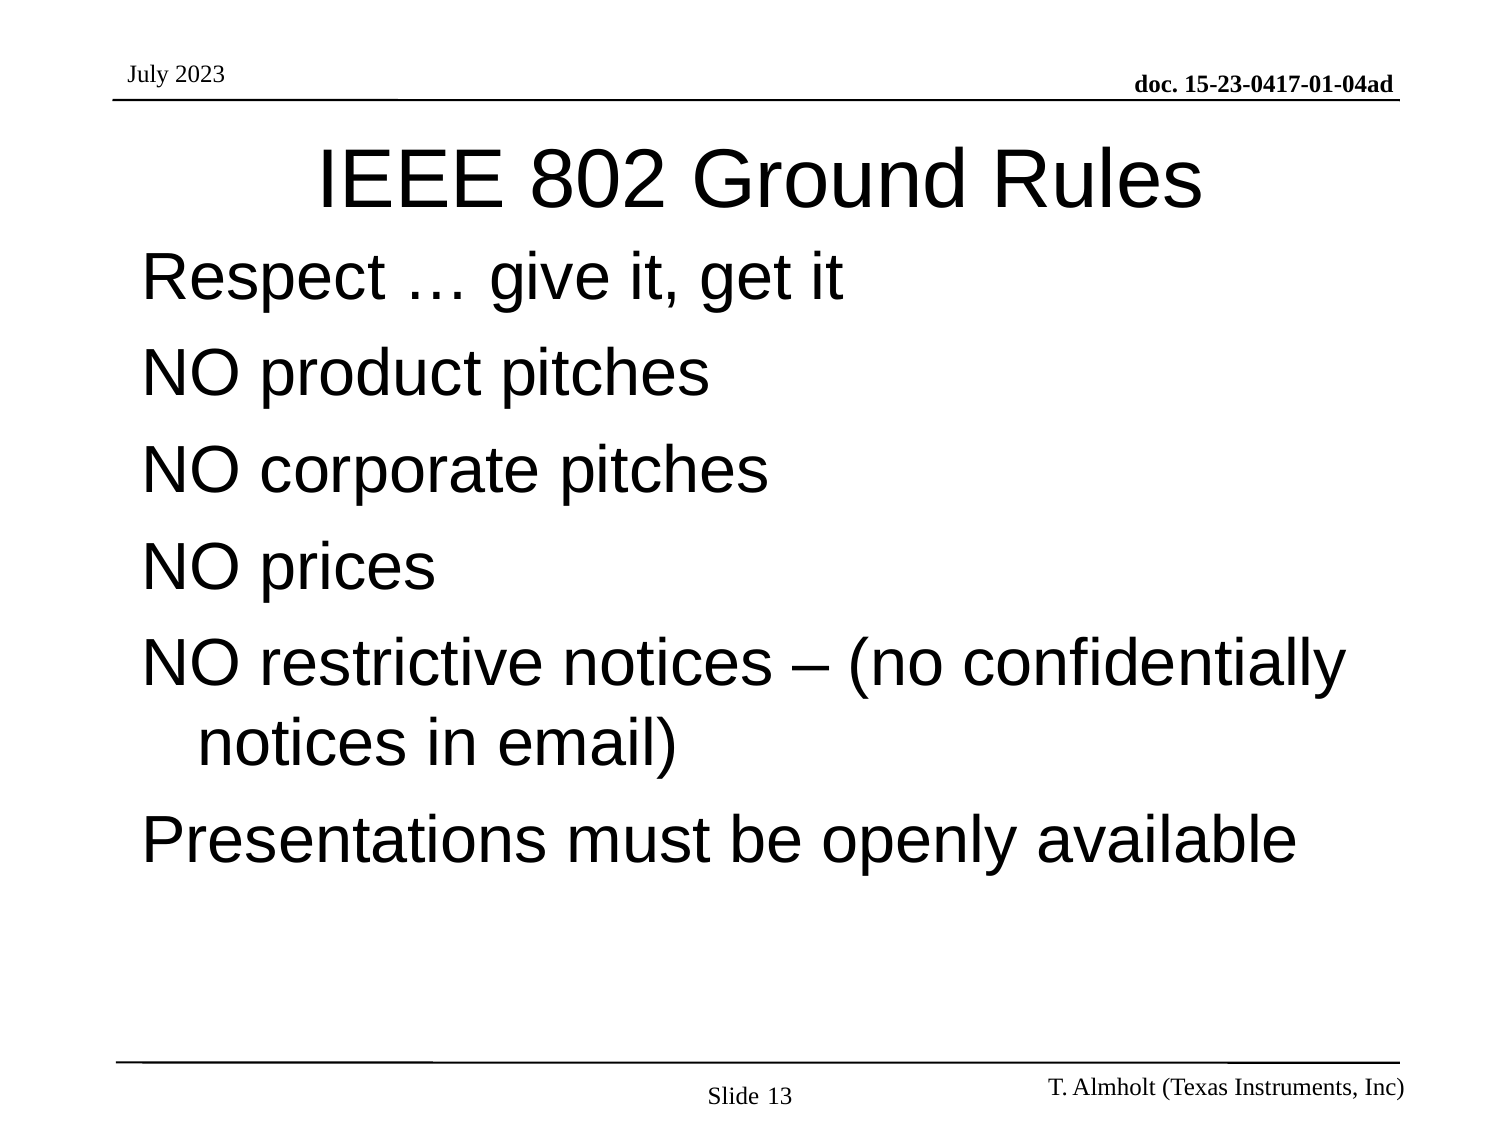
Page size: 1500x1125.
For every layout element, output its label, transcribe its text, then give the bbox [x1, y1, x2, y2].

list Respect … give it, get it NO product pitches NO corporate pitches NO prices NO restrictive notices – (no confidentially notices in email) Presentations must be openly available [125, 224, 1400, 1024]
slide_number Slide 13 [690, 1070, 810, 1111]
title IEEE 802 Ground Rules [123, 112, 1398, 237]
